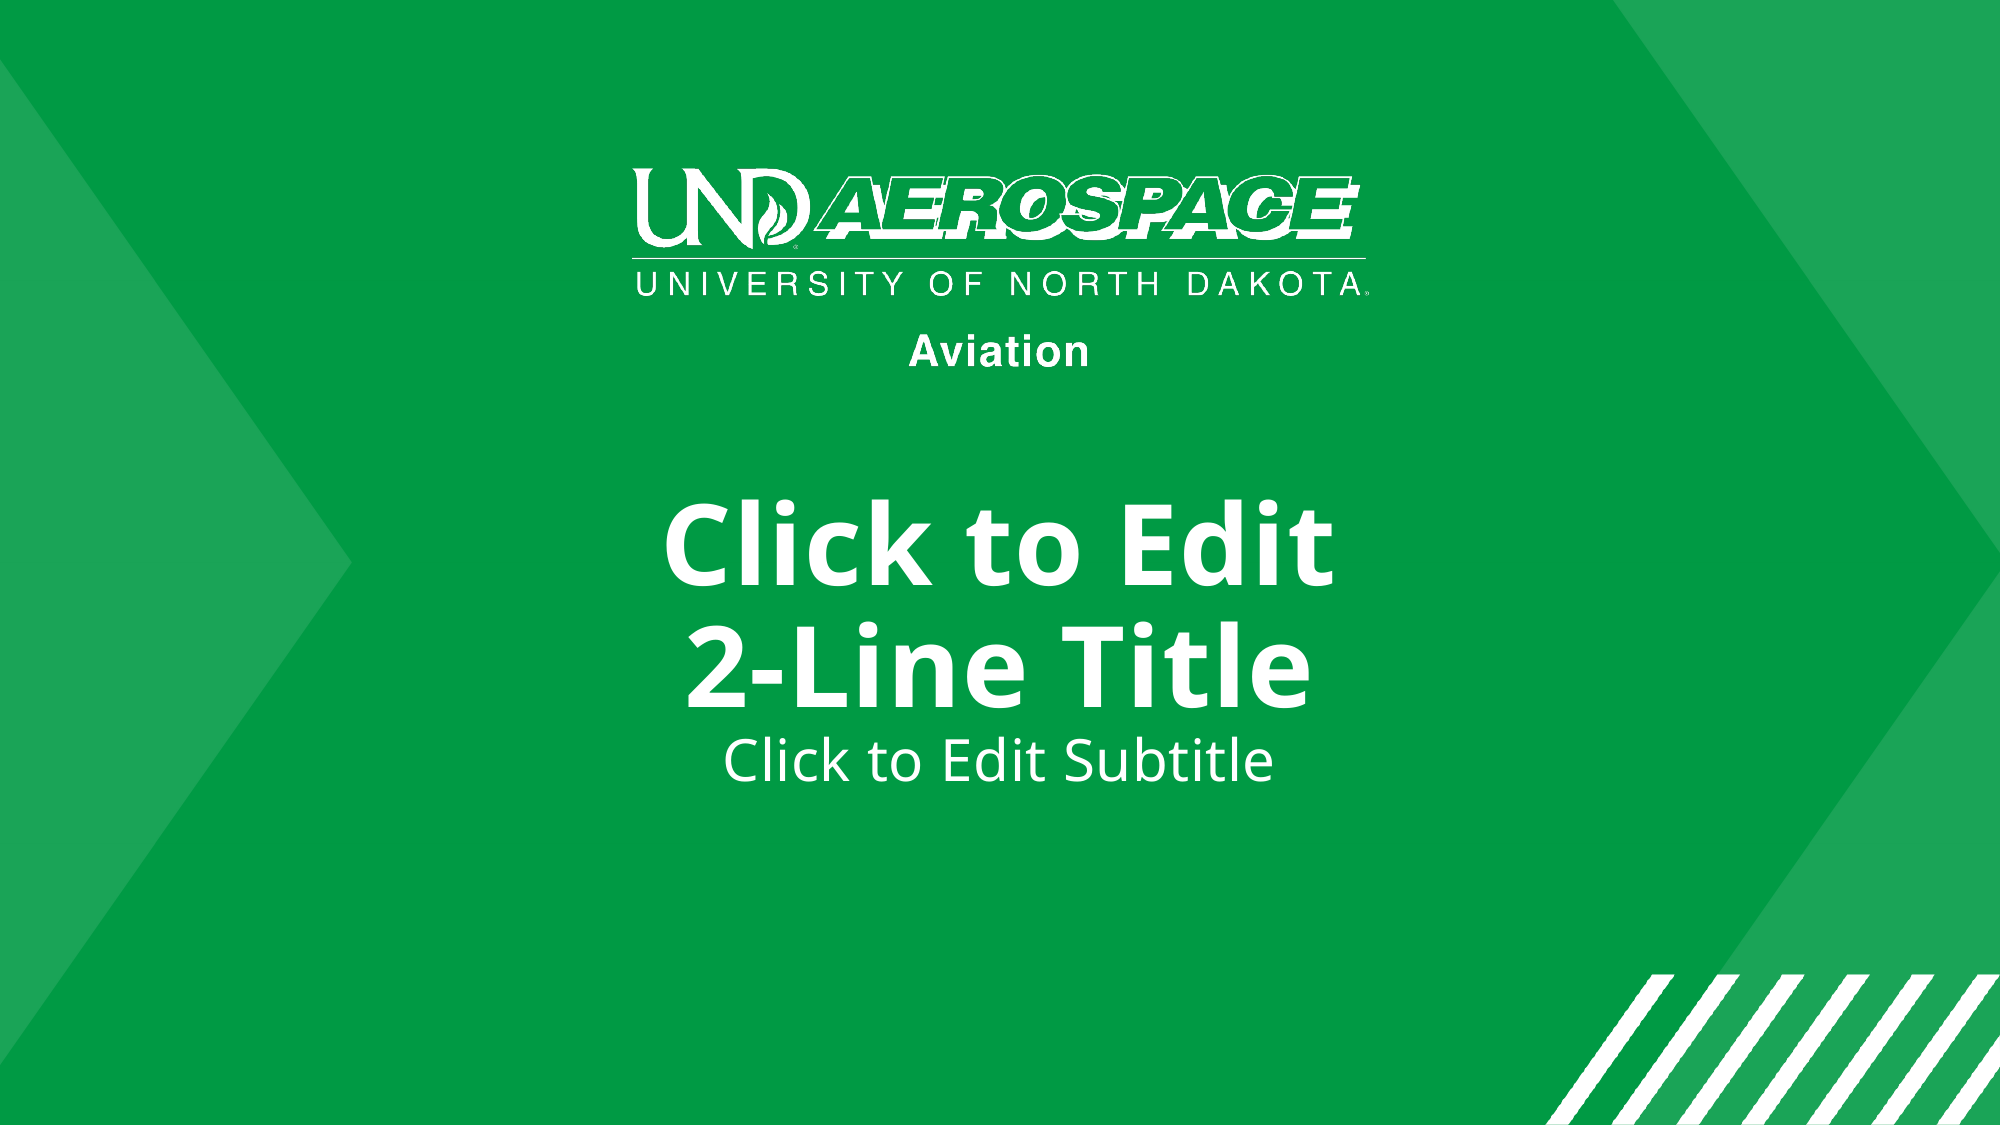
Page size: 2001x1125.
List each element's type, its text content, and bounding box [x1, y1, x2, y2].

list Click to Edit Subtitle [99, 727, 1900, 791]
picture [0, 0, 2000, 1125]
title Click to Edit 2-Line Title [99, 466, 1900, 724]
